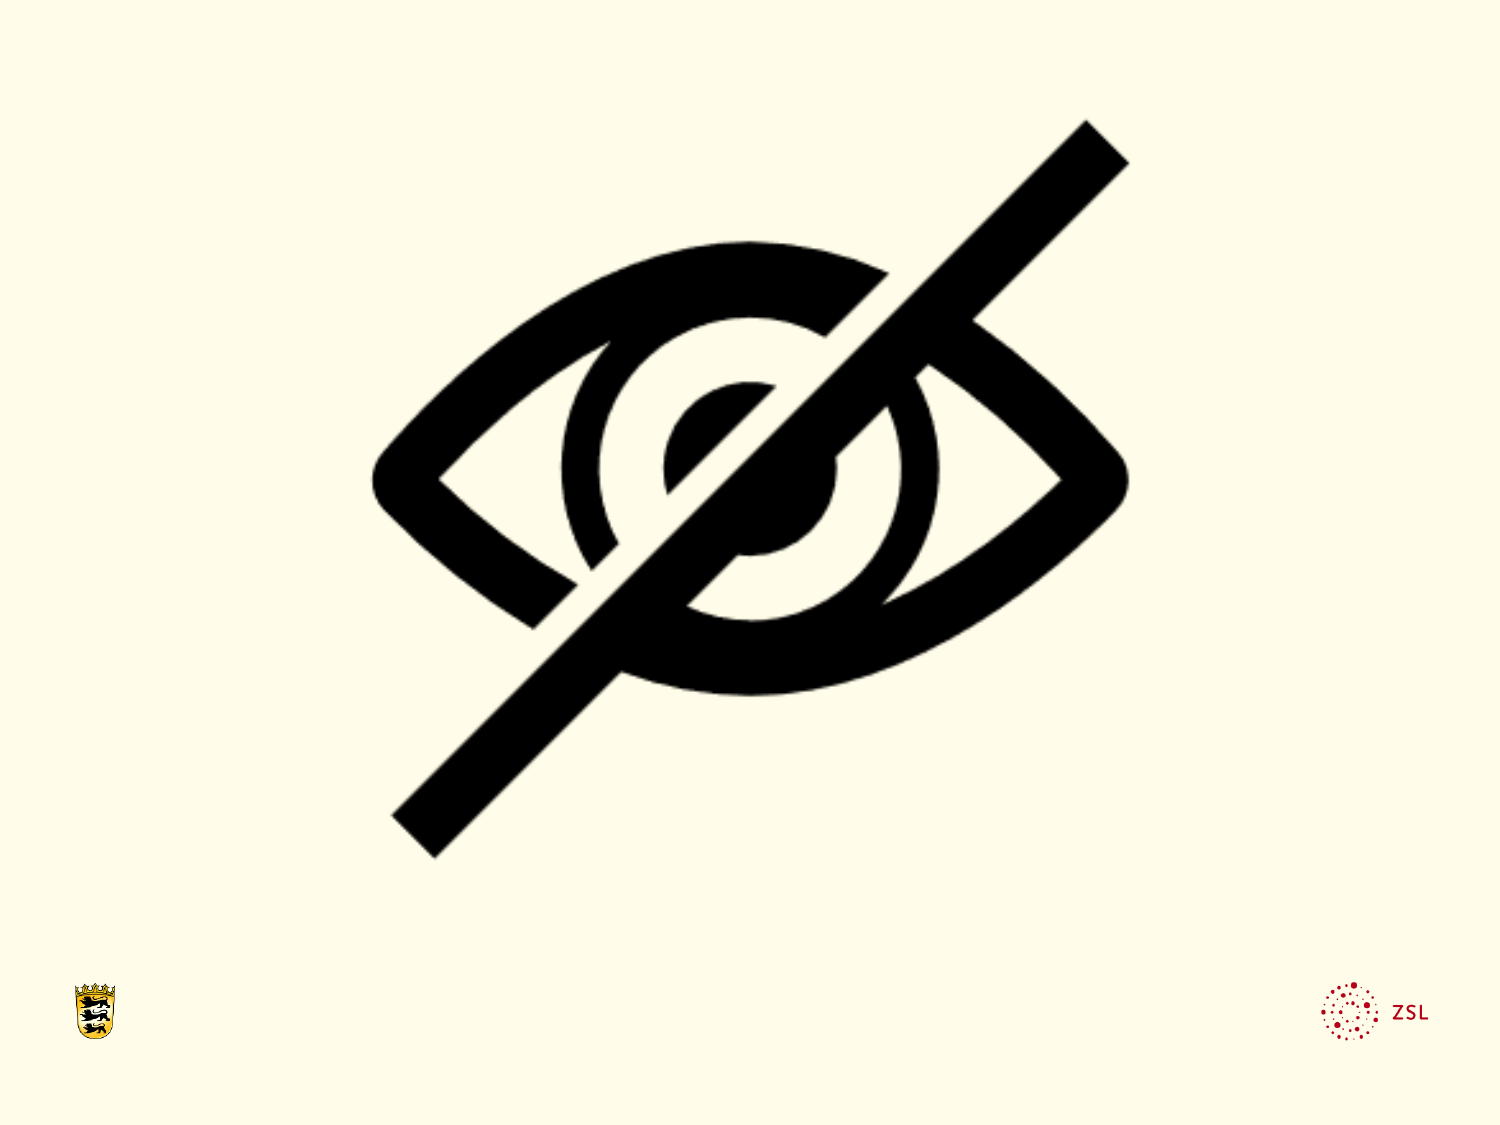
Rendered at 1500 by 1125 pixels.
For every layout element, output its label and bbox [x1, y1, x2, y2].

picture [261, 0, 1242, 981]
picture [73, 981, 117, 1041]
picture [1320, 981, 1429, 1041]
